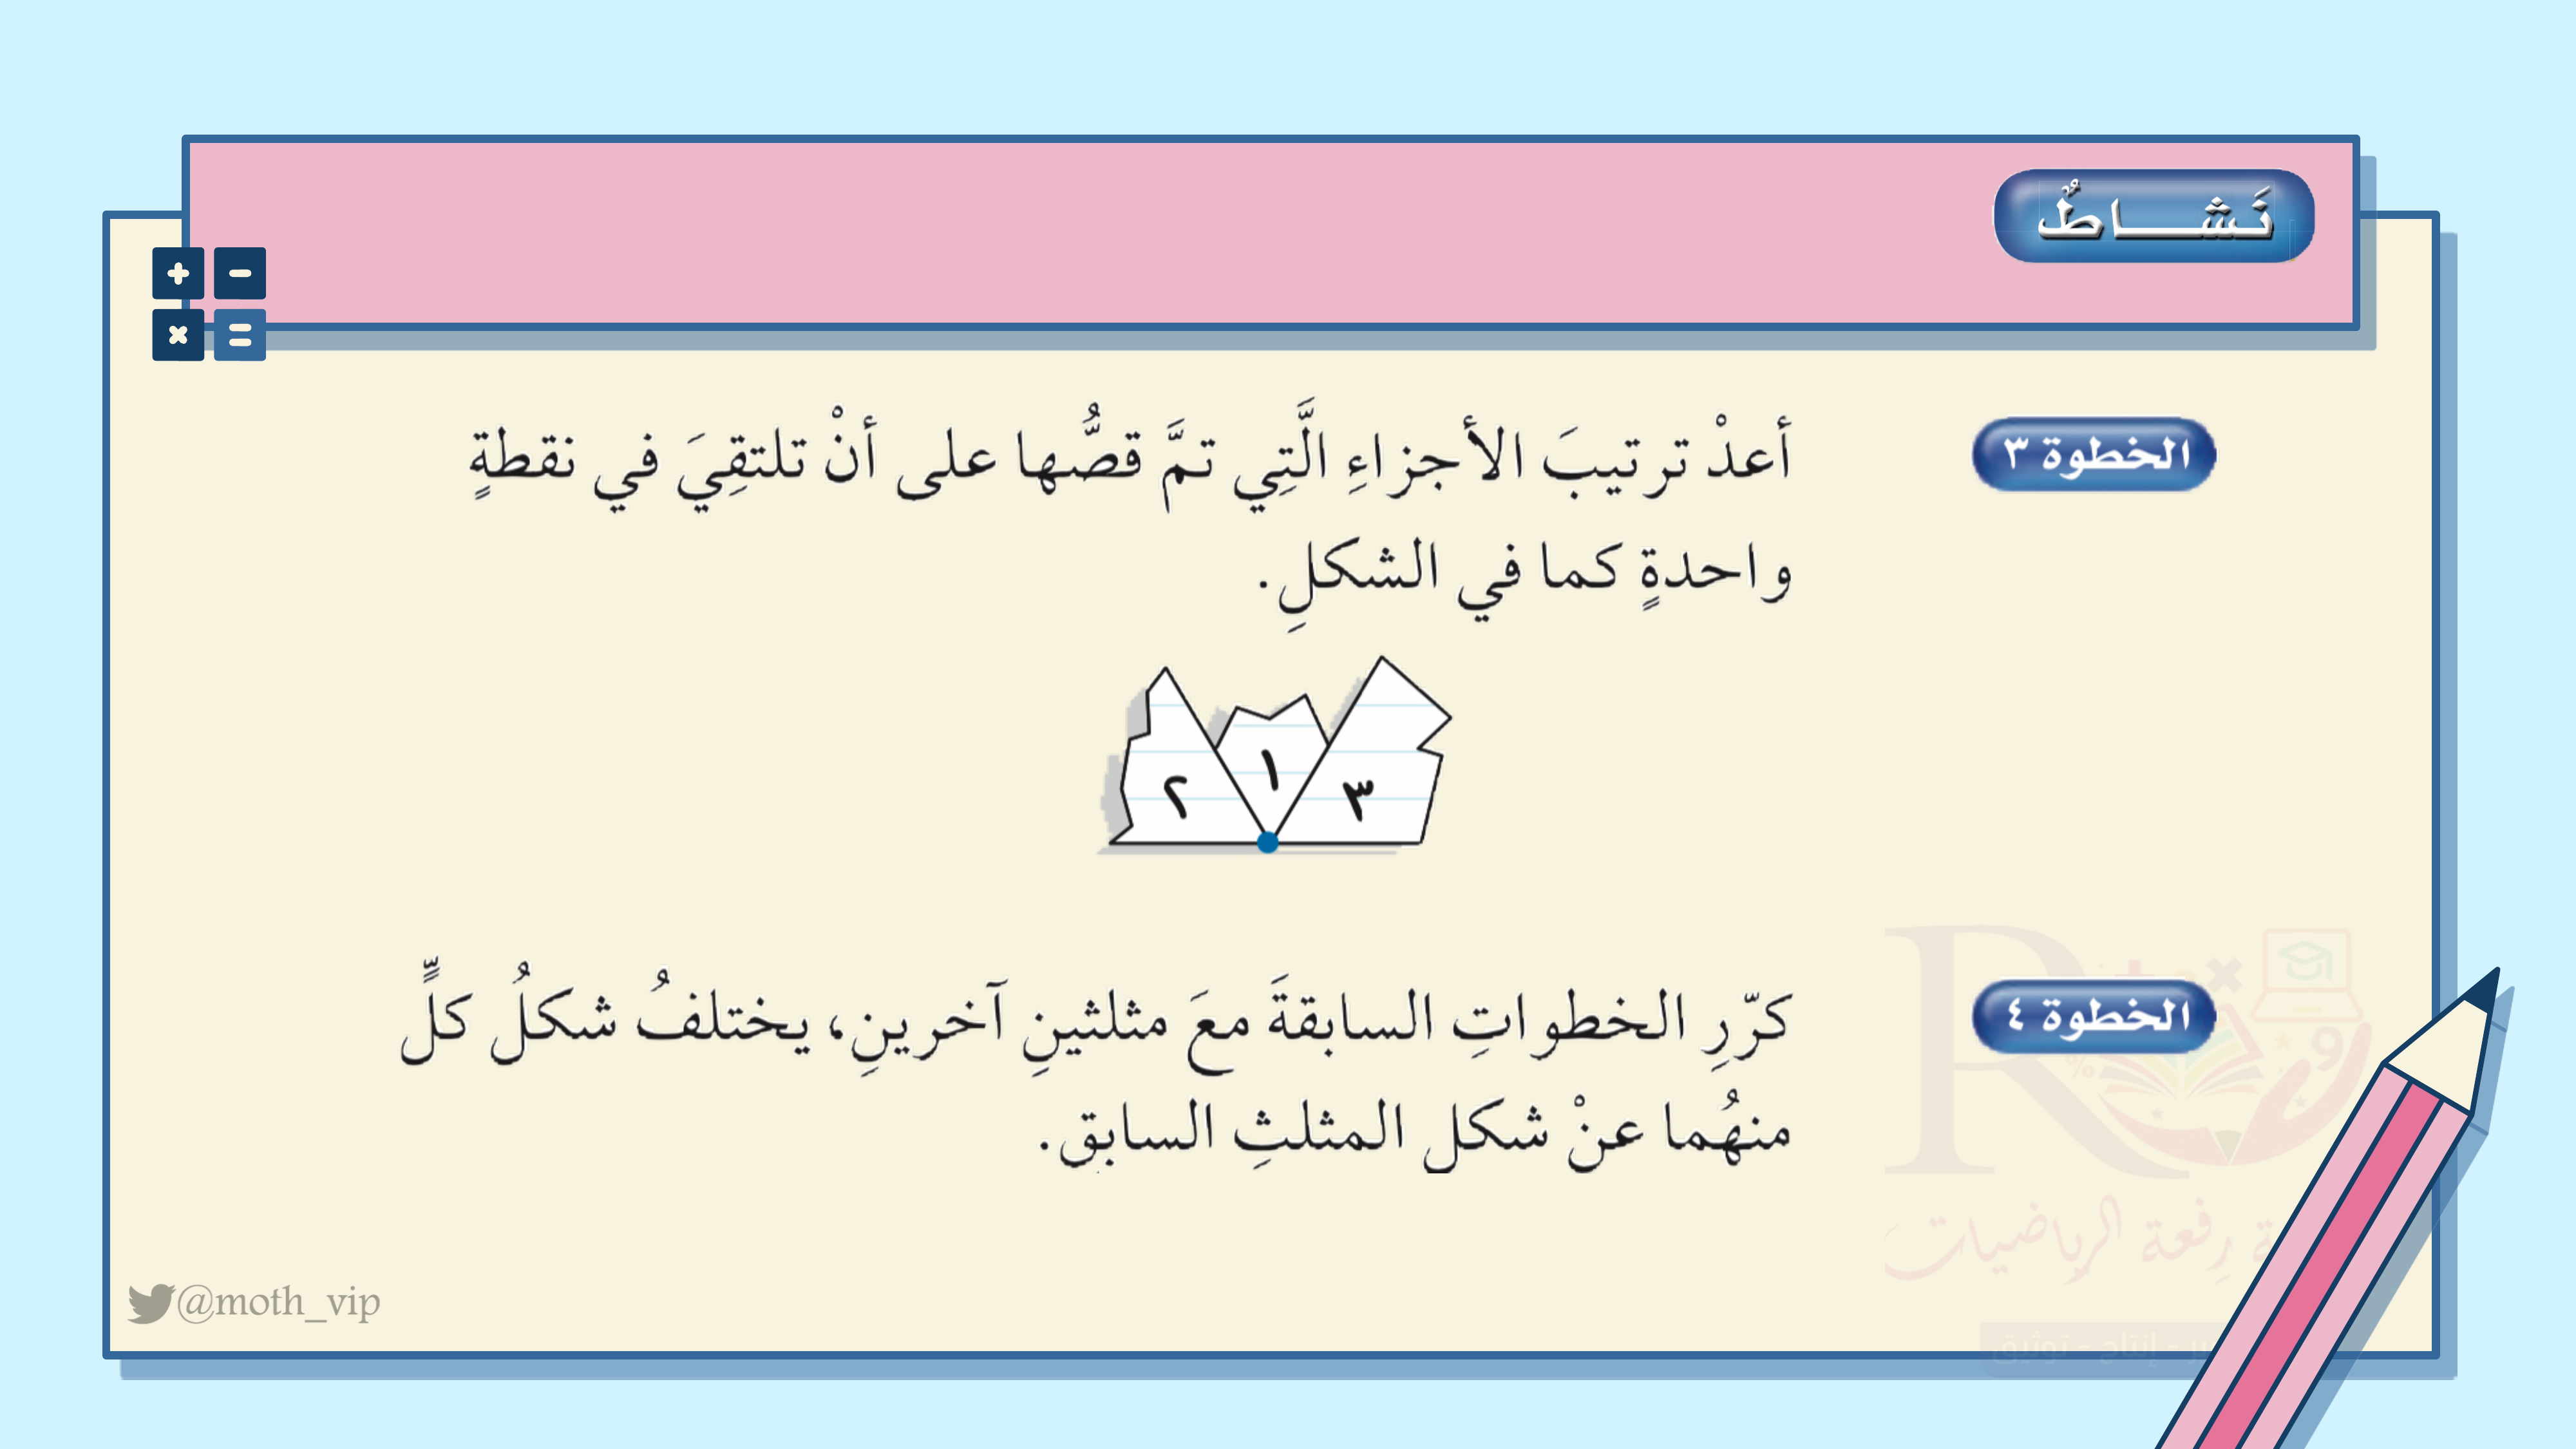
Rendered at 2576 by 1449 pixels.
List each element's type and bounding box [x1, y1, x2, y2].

picture [298, 384, 2300, 1173]
text_box [1911, 961, 2522, 1449]
picture [1980, 162, 2320, 276]
text_box [152, 247, 267, 361]
title [182, 135, 2360, 331]
